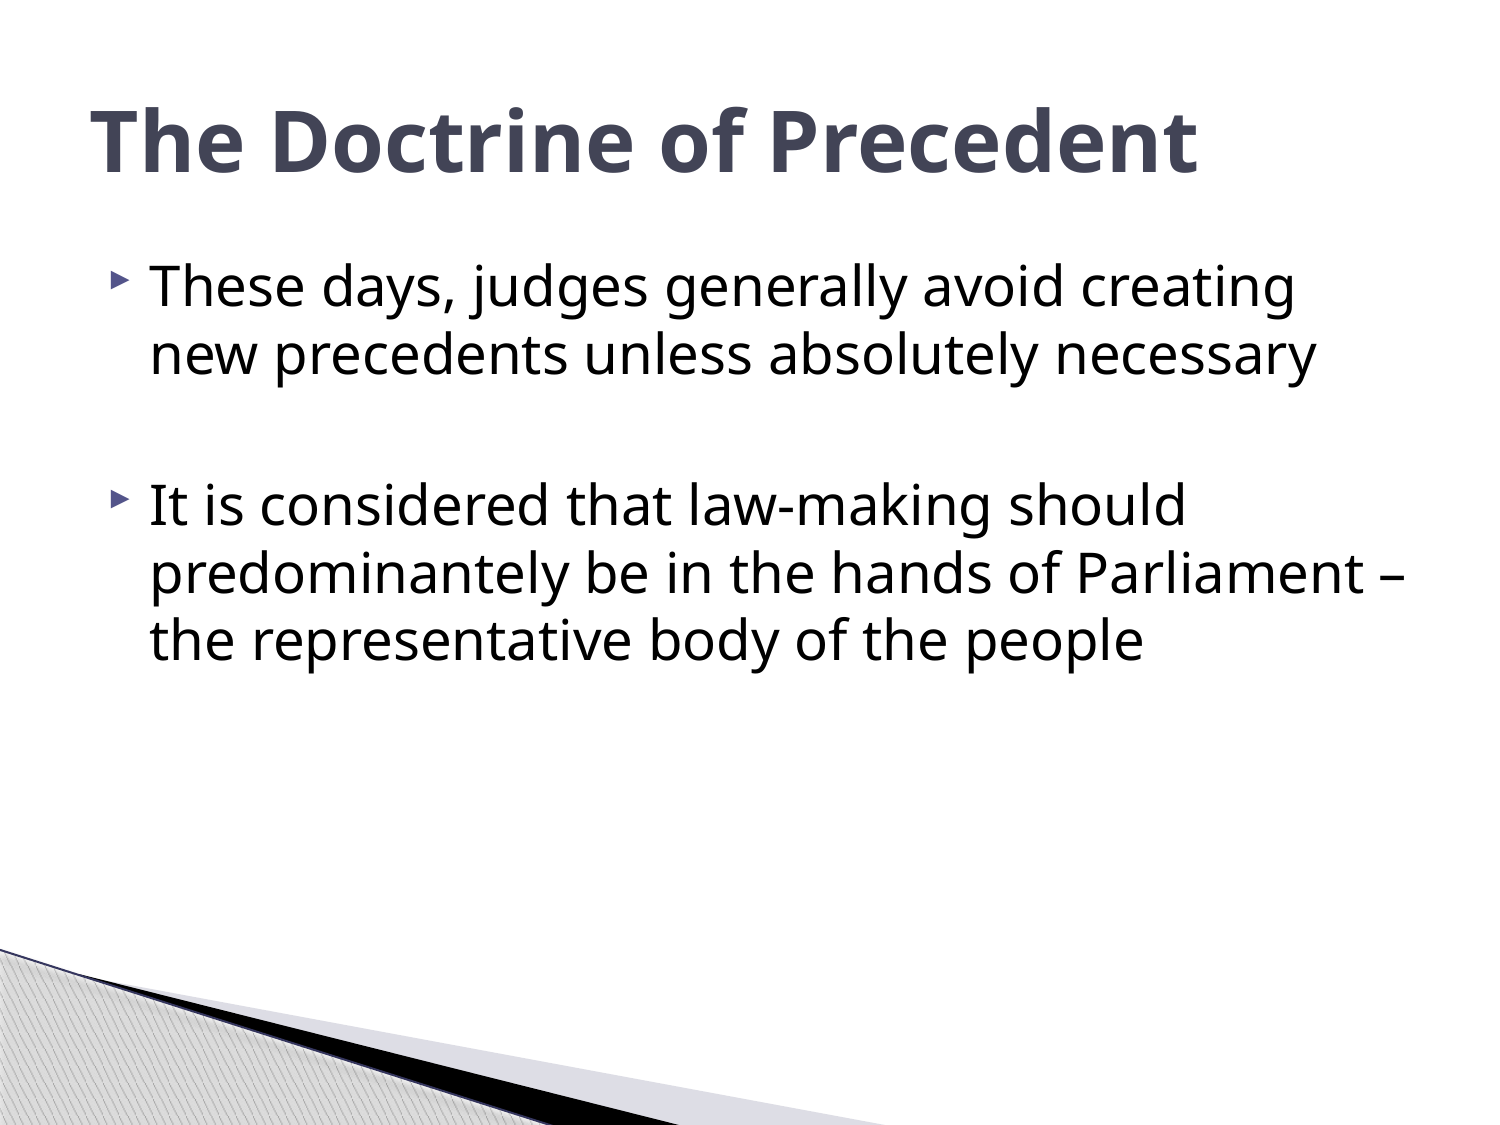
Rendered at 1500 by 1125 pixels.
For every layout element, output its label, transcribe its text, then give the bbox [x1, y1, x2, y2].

title The Doctrine of Precedent [75, 45, 1425, 233]
list These days, judges generally avoid creating new precedents unless absolutely necessary It is considered that law-making should predominantely be in the hands of Parliament – the representative body of the people [75, 243, 1425, 986]
